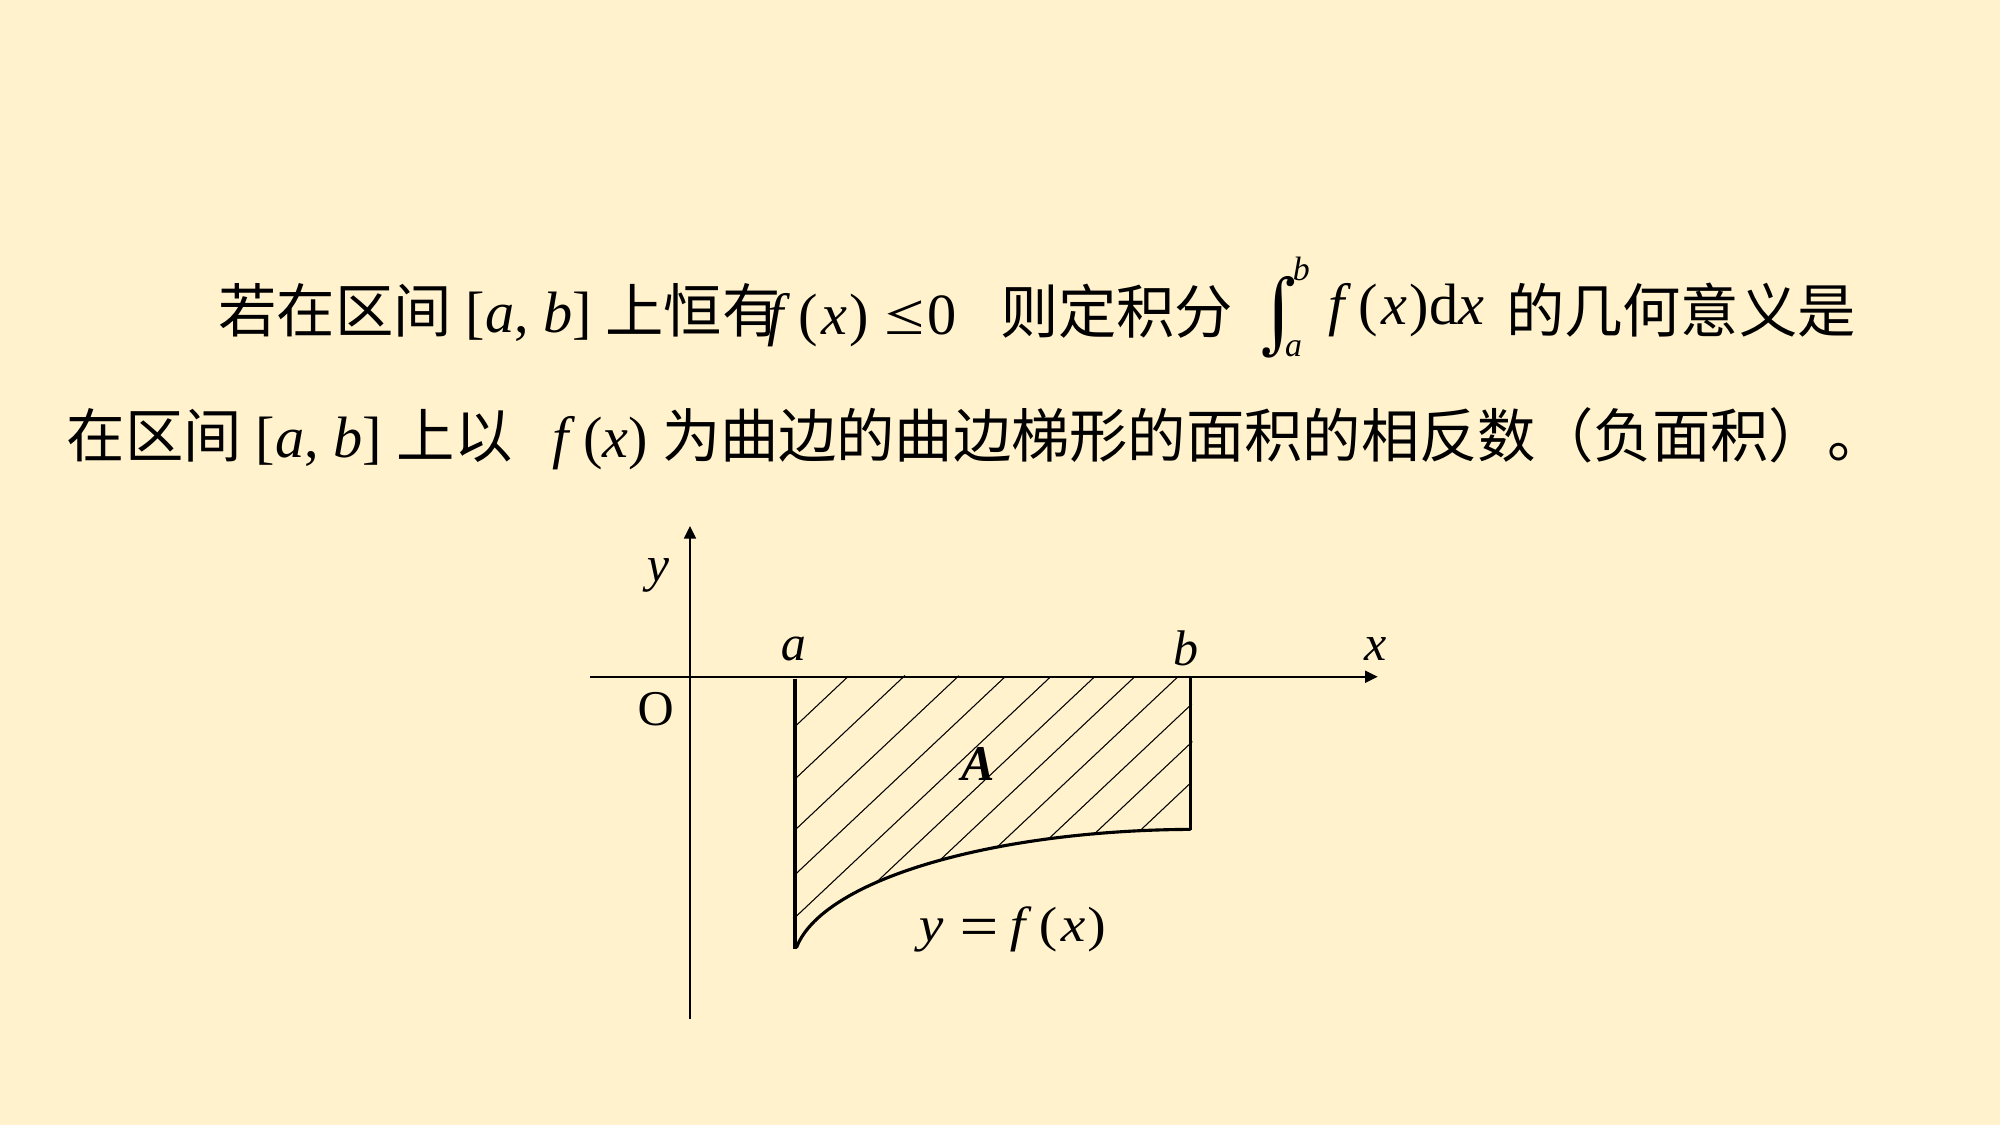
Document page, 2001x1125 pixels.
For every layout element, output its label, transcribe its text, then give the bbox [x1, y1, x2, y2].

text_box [983, 249, 1873, 371]
text_box 在区间[a, b]上以 f (x)为曲边的曲边梯形的面积的相反数（负面积）。 [52, 391, 1901, 477]
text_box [590, 524, 1601, 1100]
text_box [203, 267, 979, 399]
